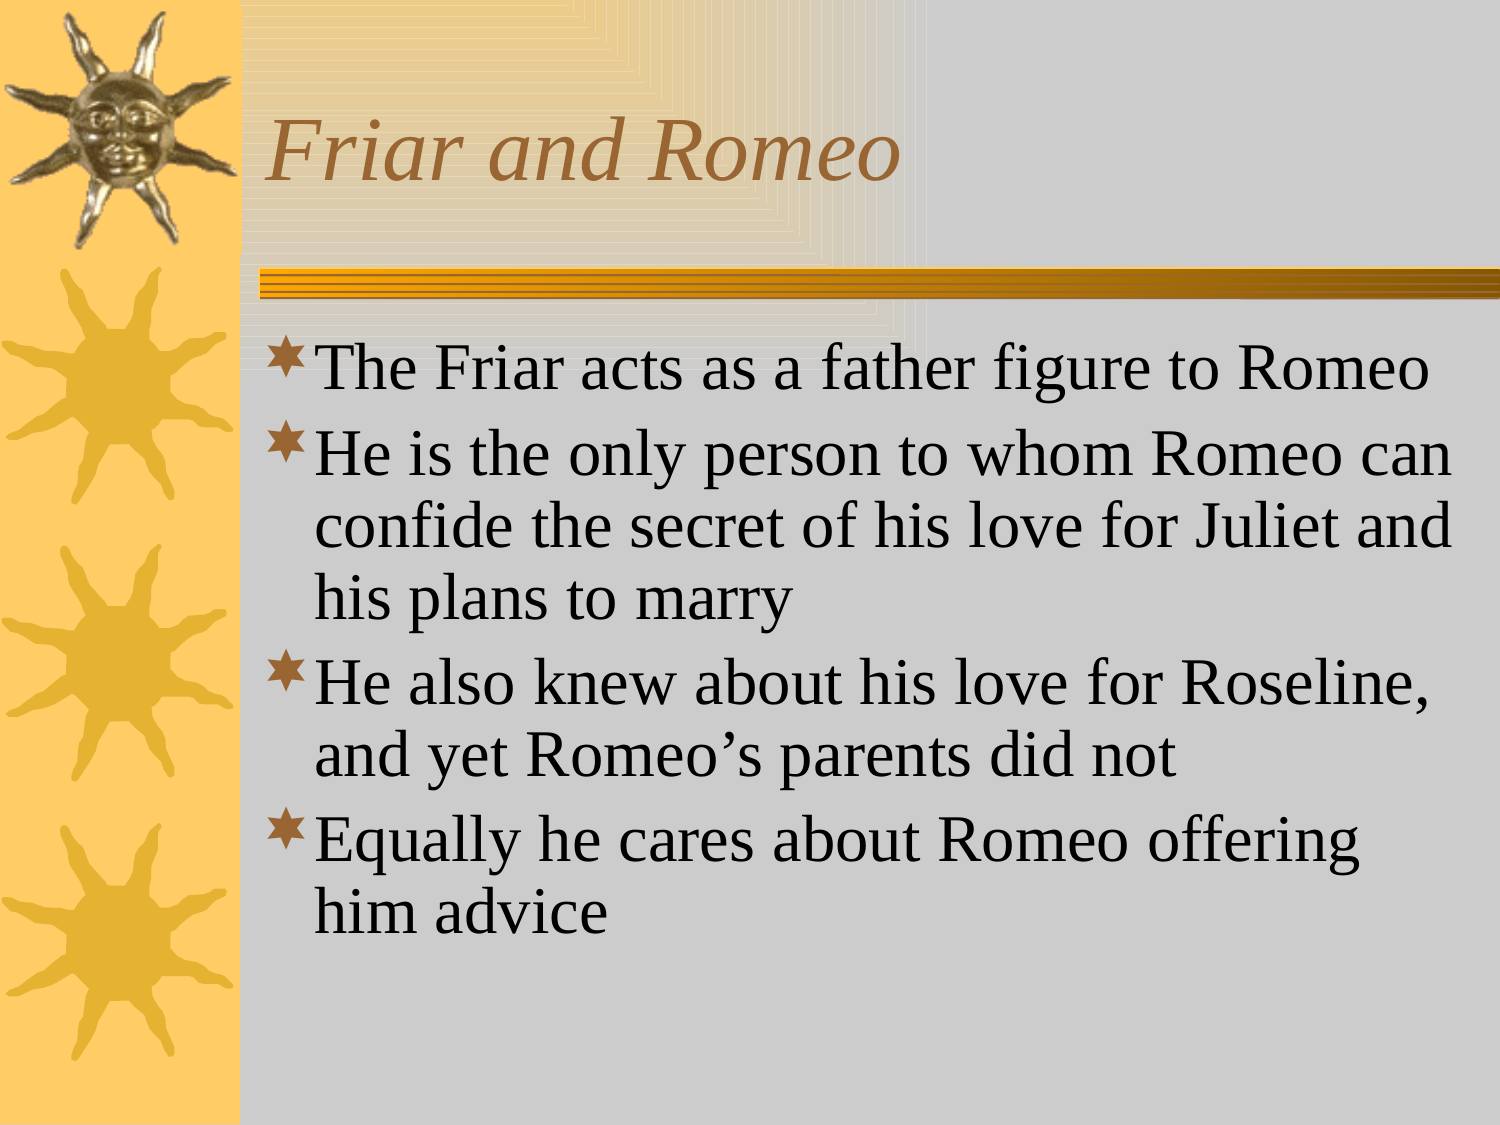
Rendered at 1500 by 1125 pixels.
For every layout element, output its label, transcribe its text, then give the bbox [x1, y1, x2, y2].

picture [1, 8, 242, 254]
list The Friar acts as a father figure to Romeo He is the only person to whom Romeo can confide the secret of his love for Juliet and his plans to marry He also knew about his love for Roseline, and yet Romeo’s parents did not Equally he cares about Romeo offering him advice [242, 324, 1494, 1001]
title Friar and Romeo [250, 49, 1492, 238]
